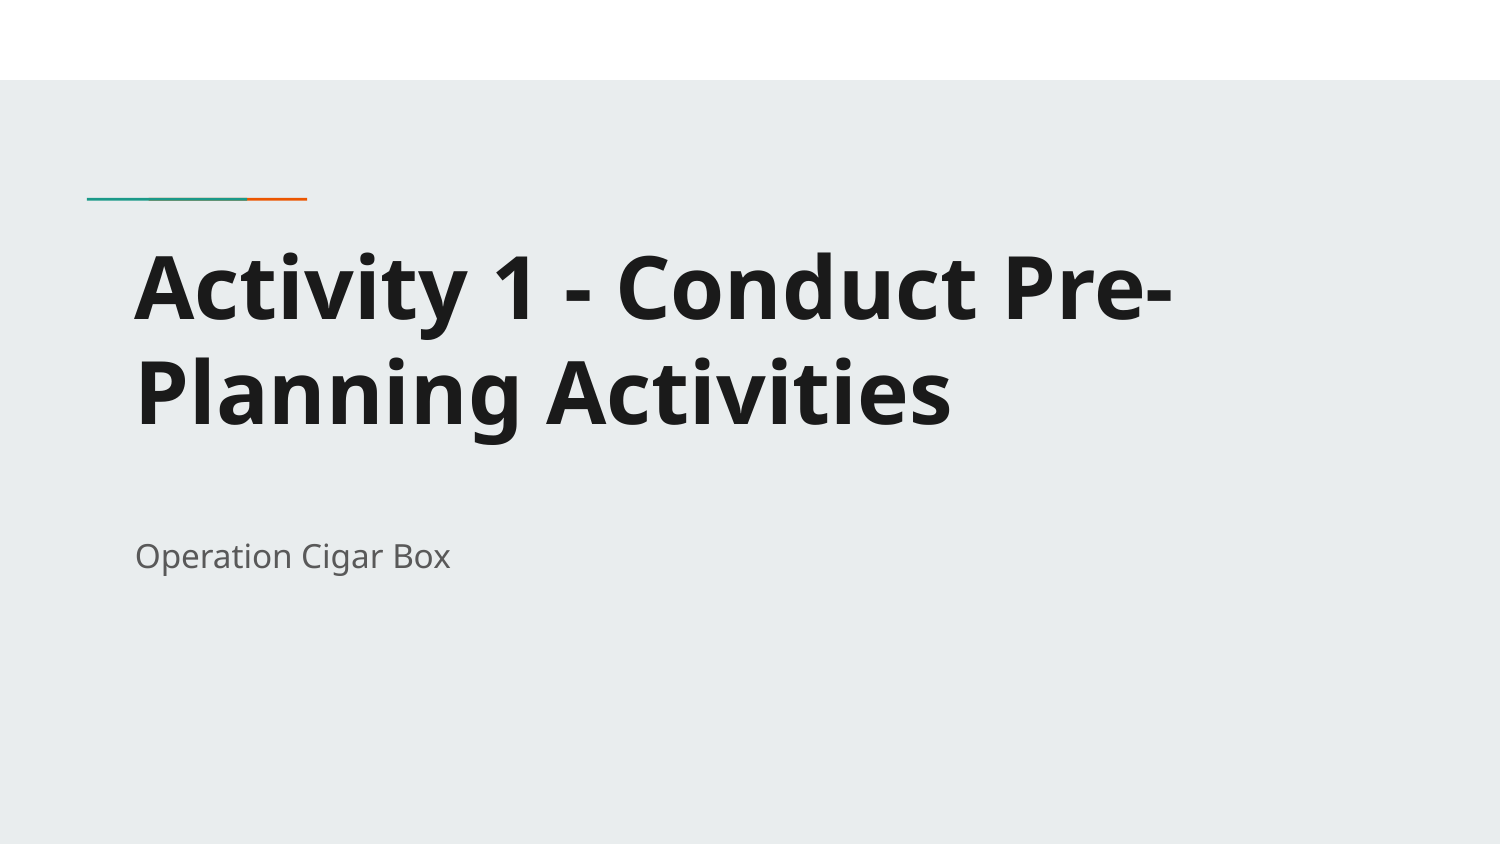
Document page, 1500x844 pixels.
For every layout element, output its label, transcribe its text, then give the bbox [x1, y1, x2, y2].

subtitle Operation Cigar Box [119, 520, 1381, 610]
title Activity 1 - Conduct Pre-Planning Activities [119, 216, 1381, 490]
